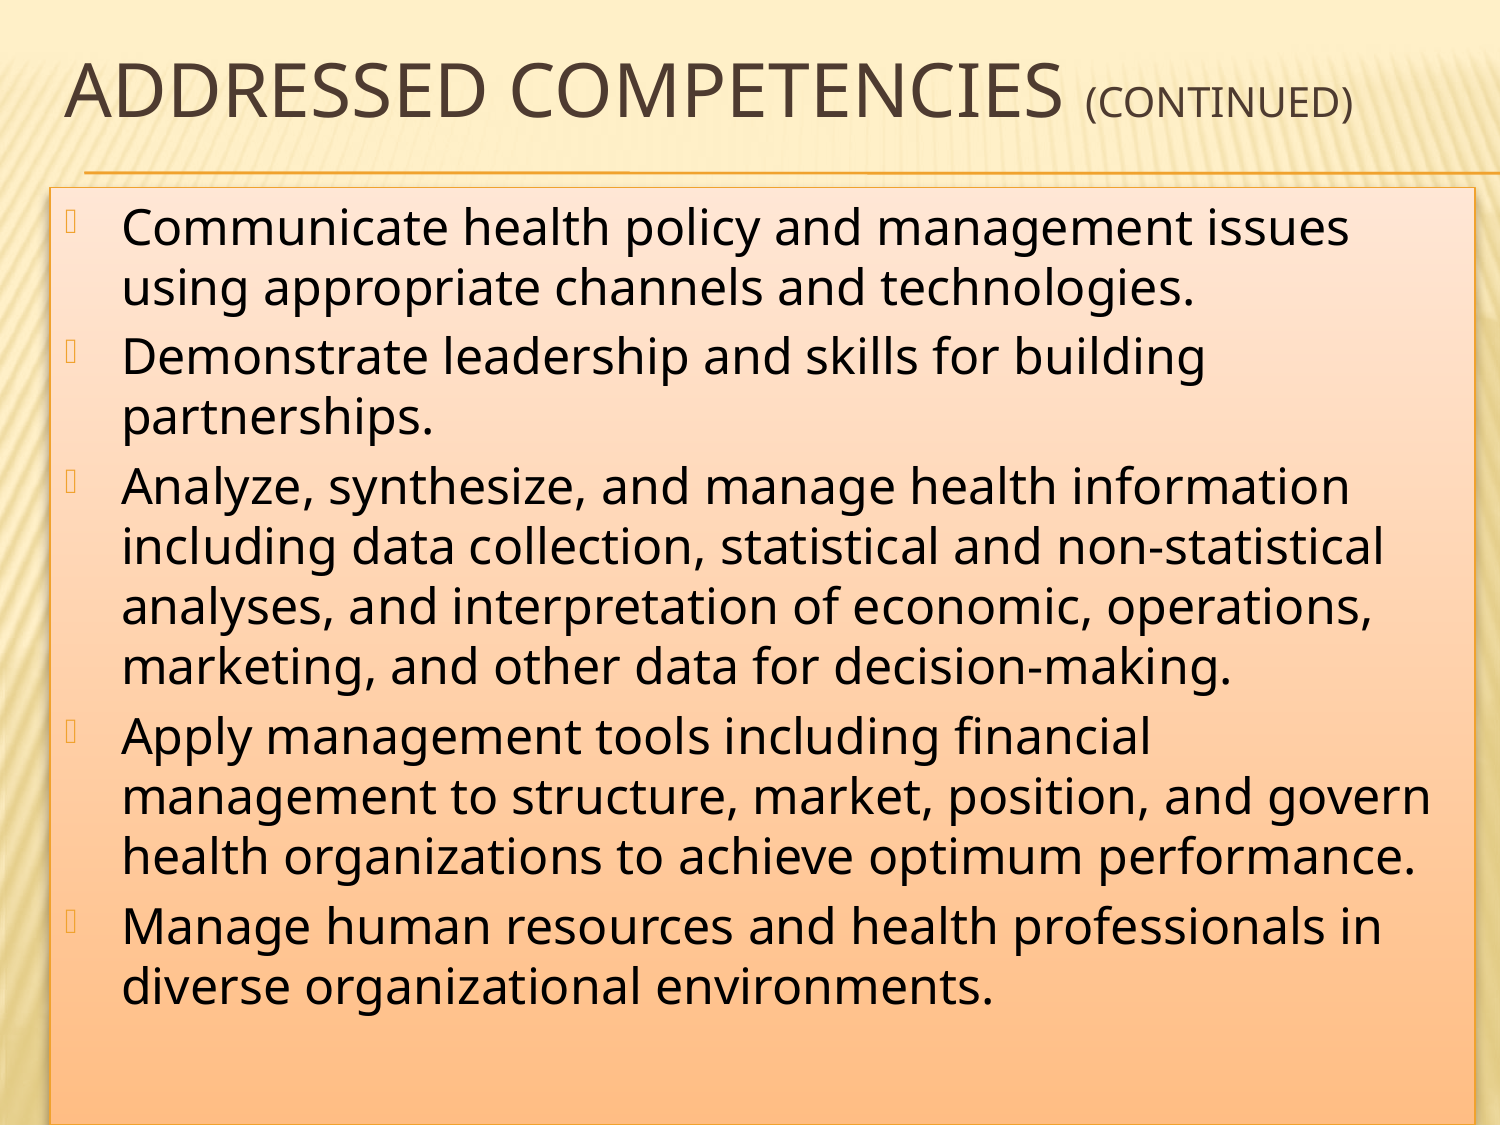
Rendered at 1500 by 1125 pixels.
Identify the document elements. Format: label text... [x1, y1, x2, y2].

list Communicate health policy and management issues using appropriate channels and technologies. Demonstrate leadership and skills for building partnerships. Analyze, synthesize, and manage health information including data collection, statistical and non-statistical analyses, and interpretation of economic, operations, marketing, and other data for decision-making. Apply management tools including financial management to structure, market, position, and govern health organizations to achieve optimum performance. Manage human resources and health professionals in diverse organizational environments. [49, 187, 1476, 1125]
title Addressed Competencies (continued) [50, 0, 1475, 175]
